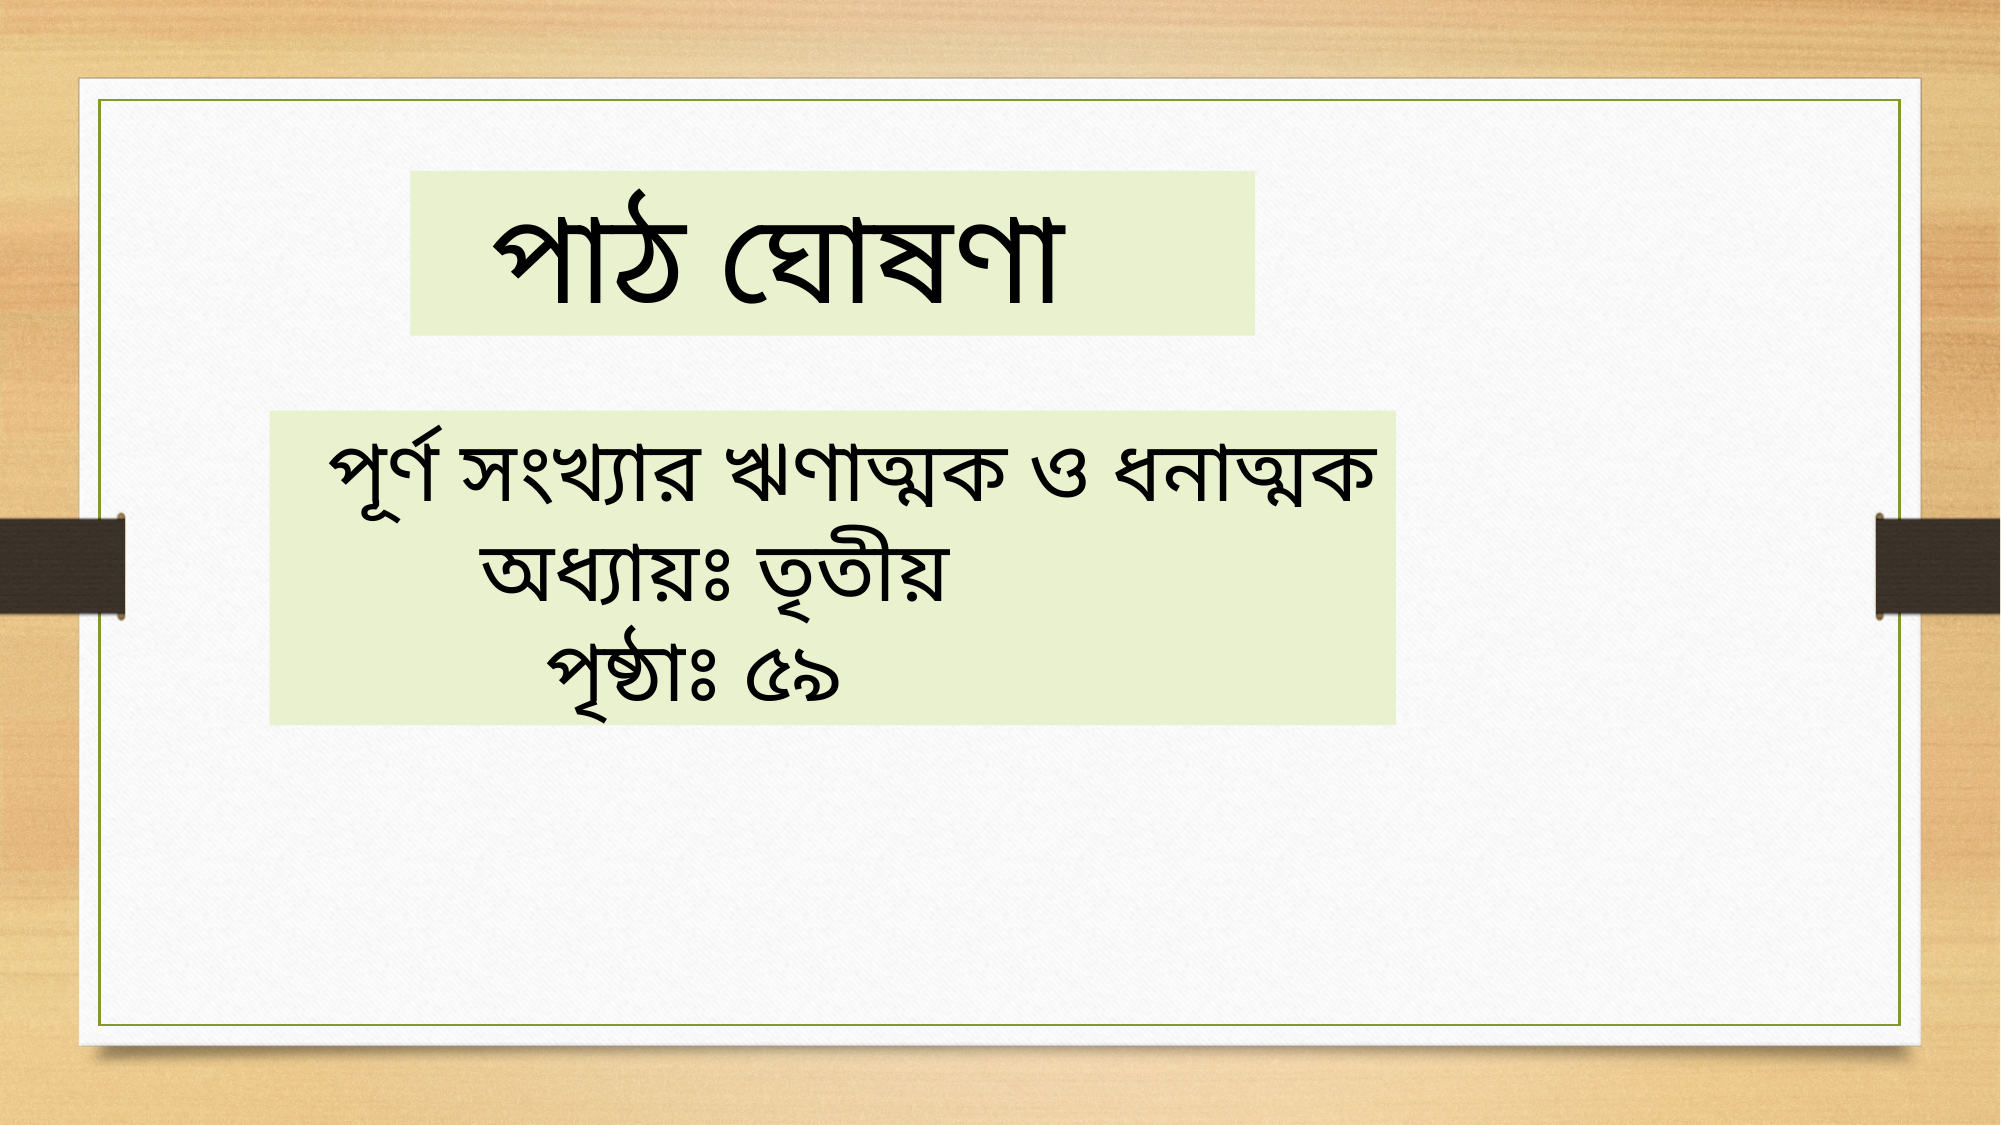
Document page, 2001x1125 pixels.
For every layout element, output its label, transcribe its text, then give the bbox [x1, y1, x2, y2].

text_box পাঠ ঘোষণা [410, 170, 1256, 336]
picture [0, 0, 2001, 1125]
text_box পূর্ণ সংখ্যার ঋণাত্মক ও ধনাত্মক অধ্যায়ঃ তৃতীয় পৃষ্ঠাঃ ৫৯ [269, 410, 1396, 726]
